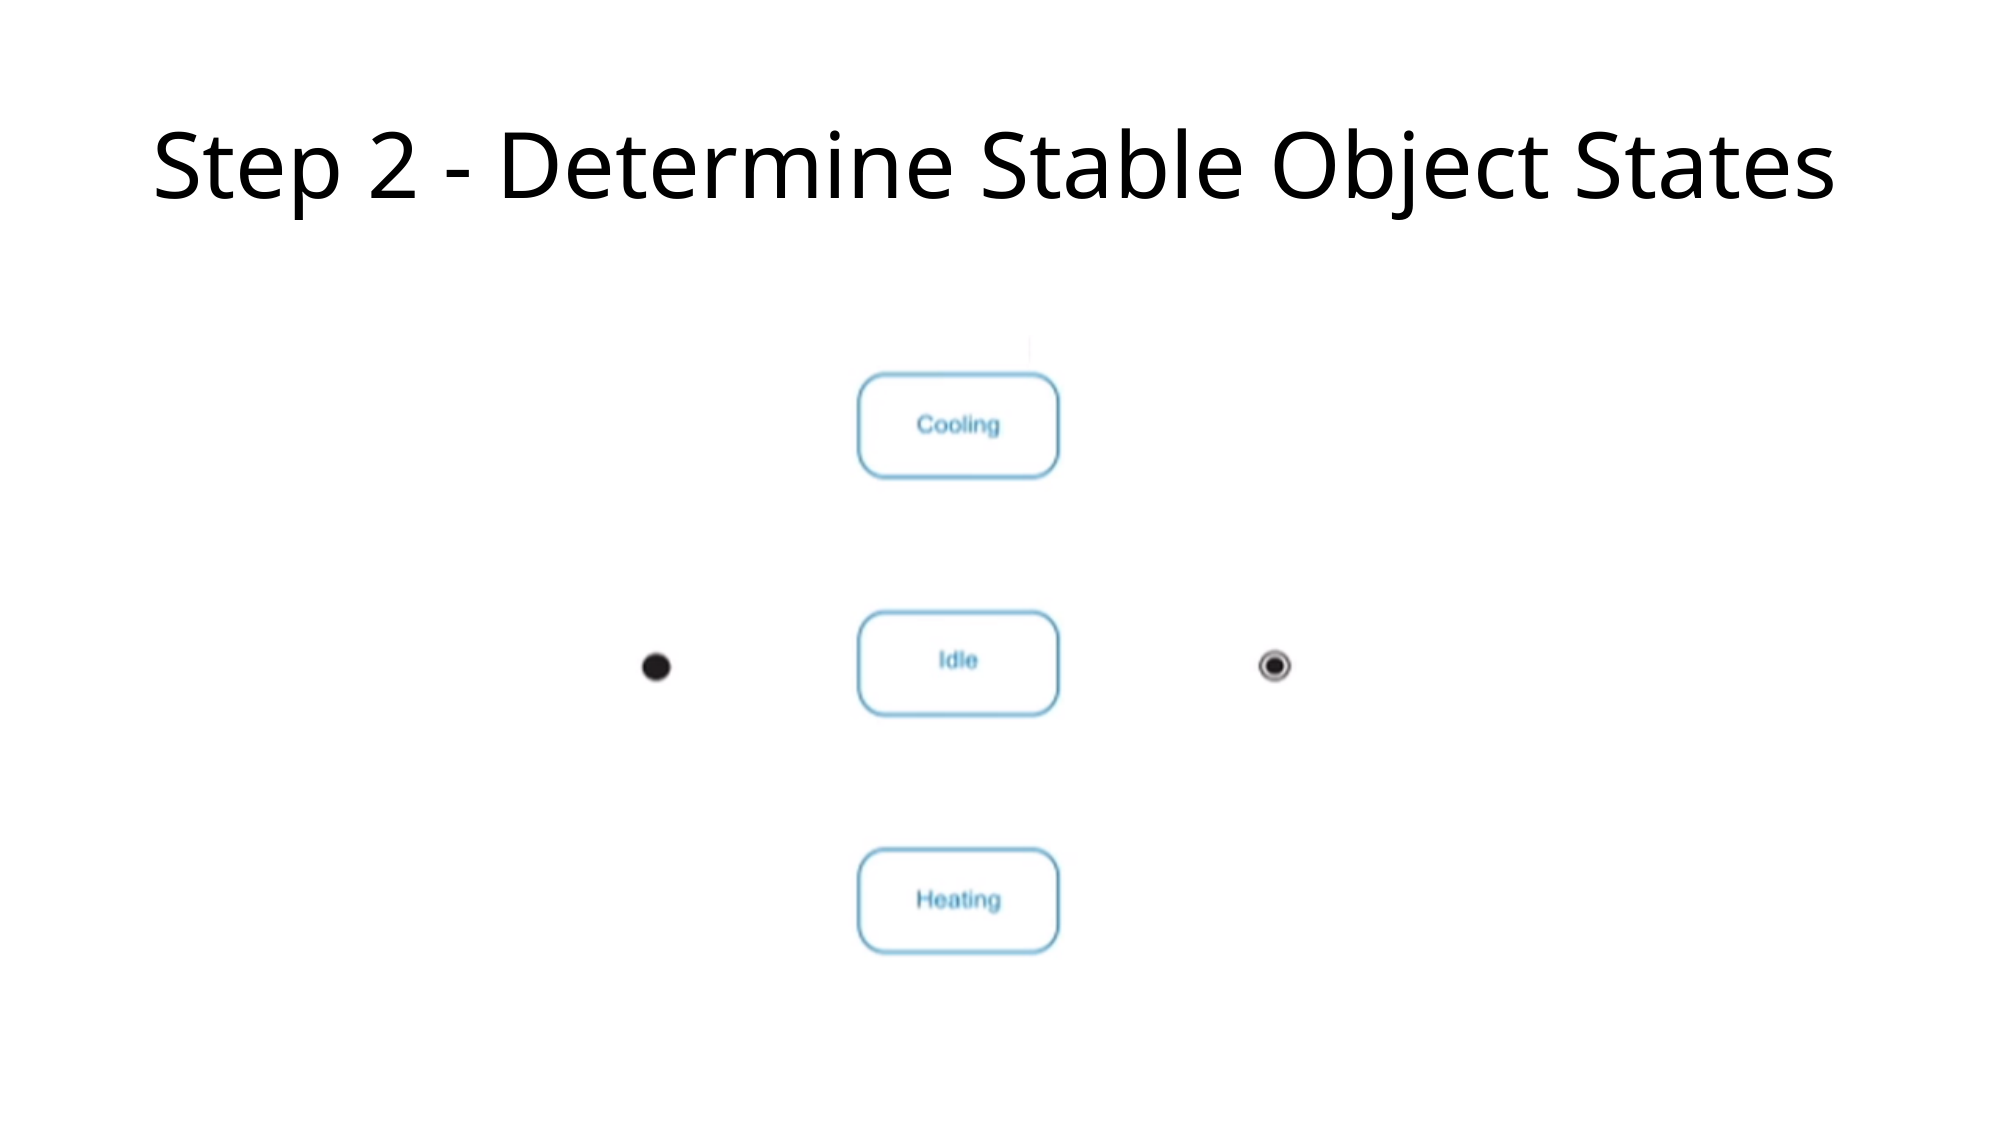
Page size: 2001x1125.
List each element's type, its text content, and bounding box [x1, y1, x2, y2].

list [547, 335, 1453, 978]
title Step 2 - Determine Stable Object States [137, 59, 1863, 278]
